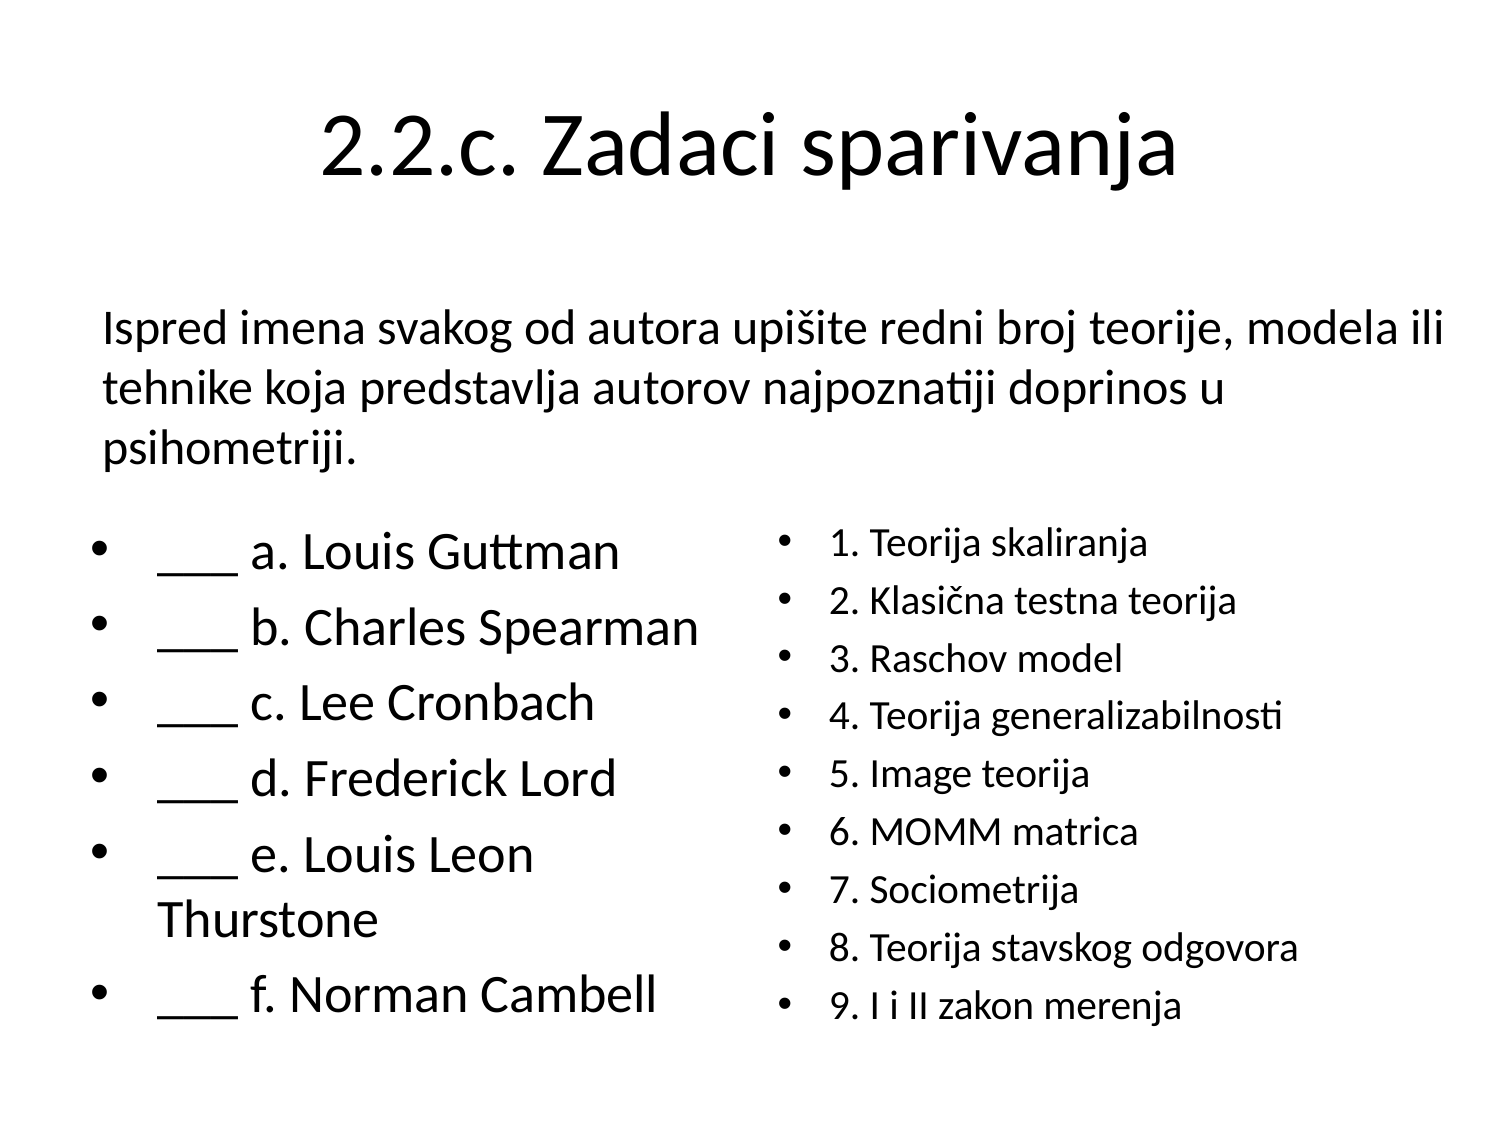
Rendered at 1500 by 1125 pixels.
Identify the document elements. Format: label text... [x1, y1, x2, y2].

text_box Ispred imena svakog od autora upišite redni broj teorije, modela ili tehnike koja predstavlja autorov najpoznatiji doprinos u psihometriji. [87, 287, 1475, 483]
title 2.2.c. Zadaci sparivanja [75, 45, 1425, 233]
list ___ a. Louis Guttman ___ b. Charles Spearman ___ c. Lee Cronbach ___ d. Frederick Lord ___ e. Louis Leon Thurstone ___ f. Norman Cambell [75, 507, 738, 1038]
list 1. Teorija skaliranja 2. Klasična testna teorija 3. Raschov model 4. Teorija generalizabilnosti 5. Image teorija 6. MOMM matrica 7. Sociometrija 8. Teorija stavskog odgovora 9. I i II zakon merenja [762, 507, 1425, 1038]
